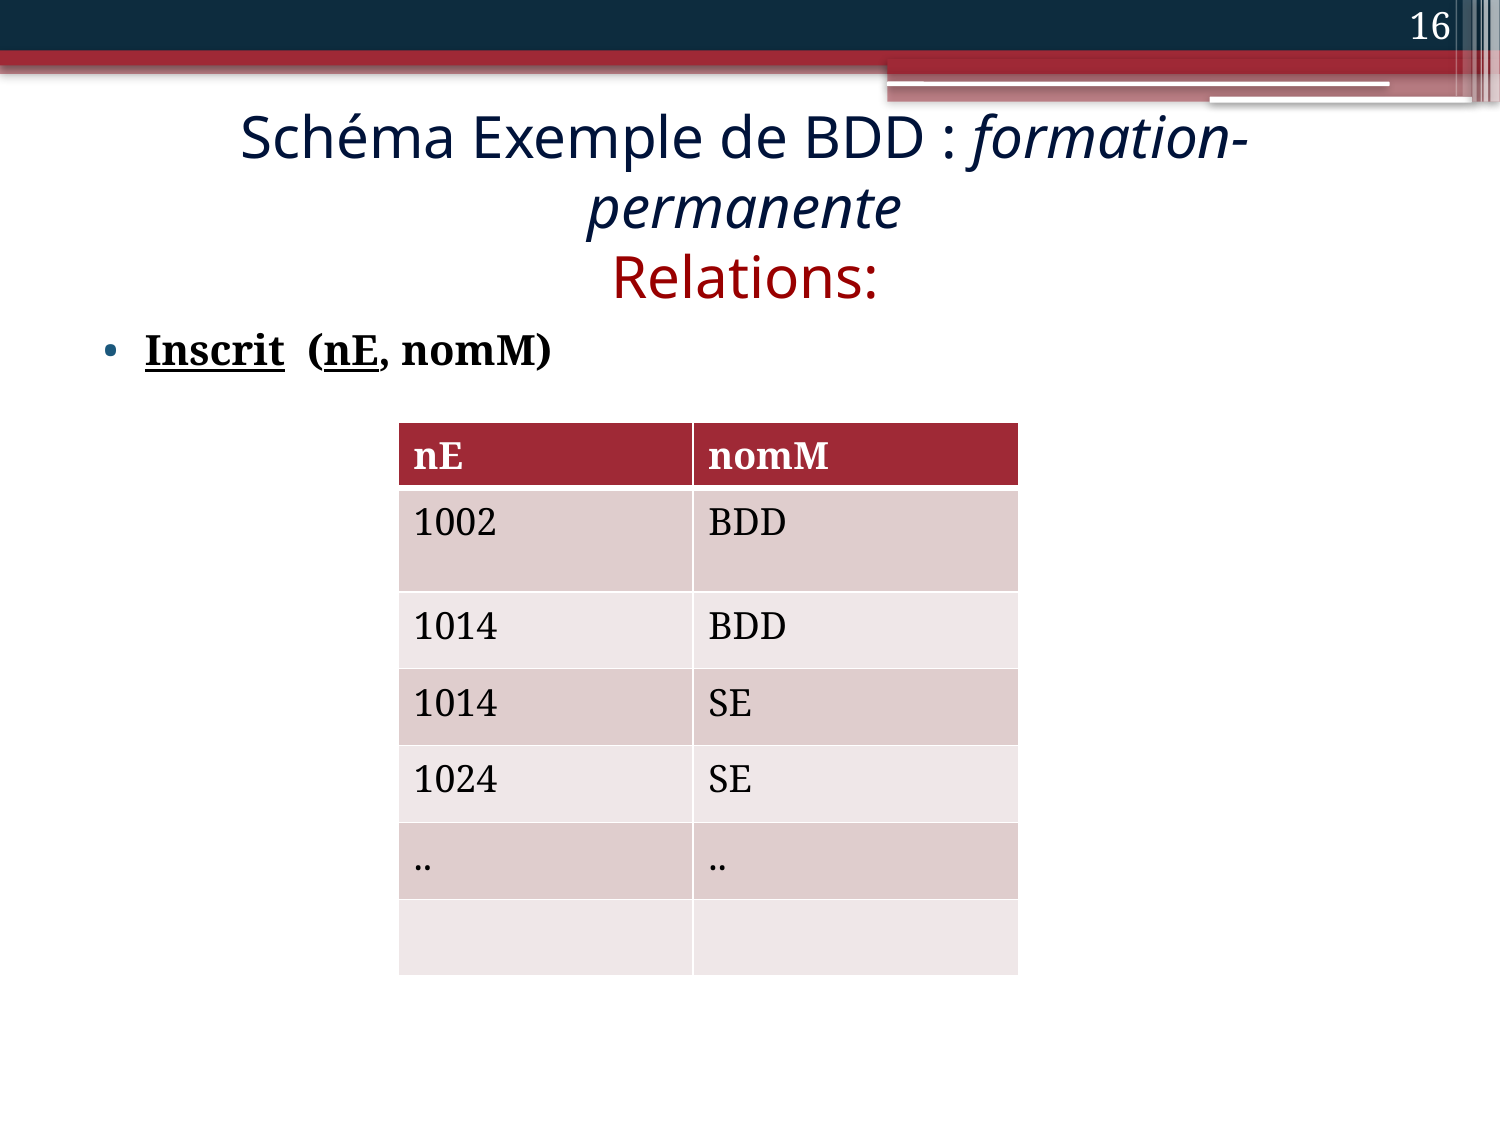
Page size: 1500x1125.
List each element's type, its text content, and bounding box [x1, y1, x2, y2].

slide_number 16 [1341, 0, 1466, 61]
table_cell 1024 [399, 746, 692, 822]
title Schéma Exemple de BDD : formation-permanente Relations: [70, 152, 1421, 316]
table_cell 1002 [399, 491, 692, 591]
table_cell .. [399, 823, 692, 899]
table_cell BDD [694, 593, 1018, 668]
list Inscrit (nE, nomM) [70, 316, 1421, 452]
table_cell BDD [694, 491, 1018, 591]
table_cell [399, 900, 692, 975]
table_cell [694, 900, 1018, 975]
table_cell .. [694, 823, 1018, 899]
table_cell SE [694, 669, 1018, 745]
table_header nE [399, 423, 692, 485]
table_header nomM [694, 423, 1018, 485]
table_cell 1014 [399, 593, 692, 668]
table_cell 1014 [399, 669, 692, 745]
table_cell SE [694, 746, 1018, 822]
